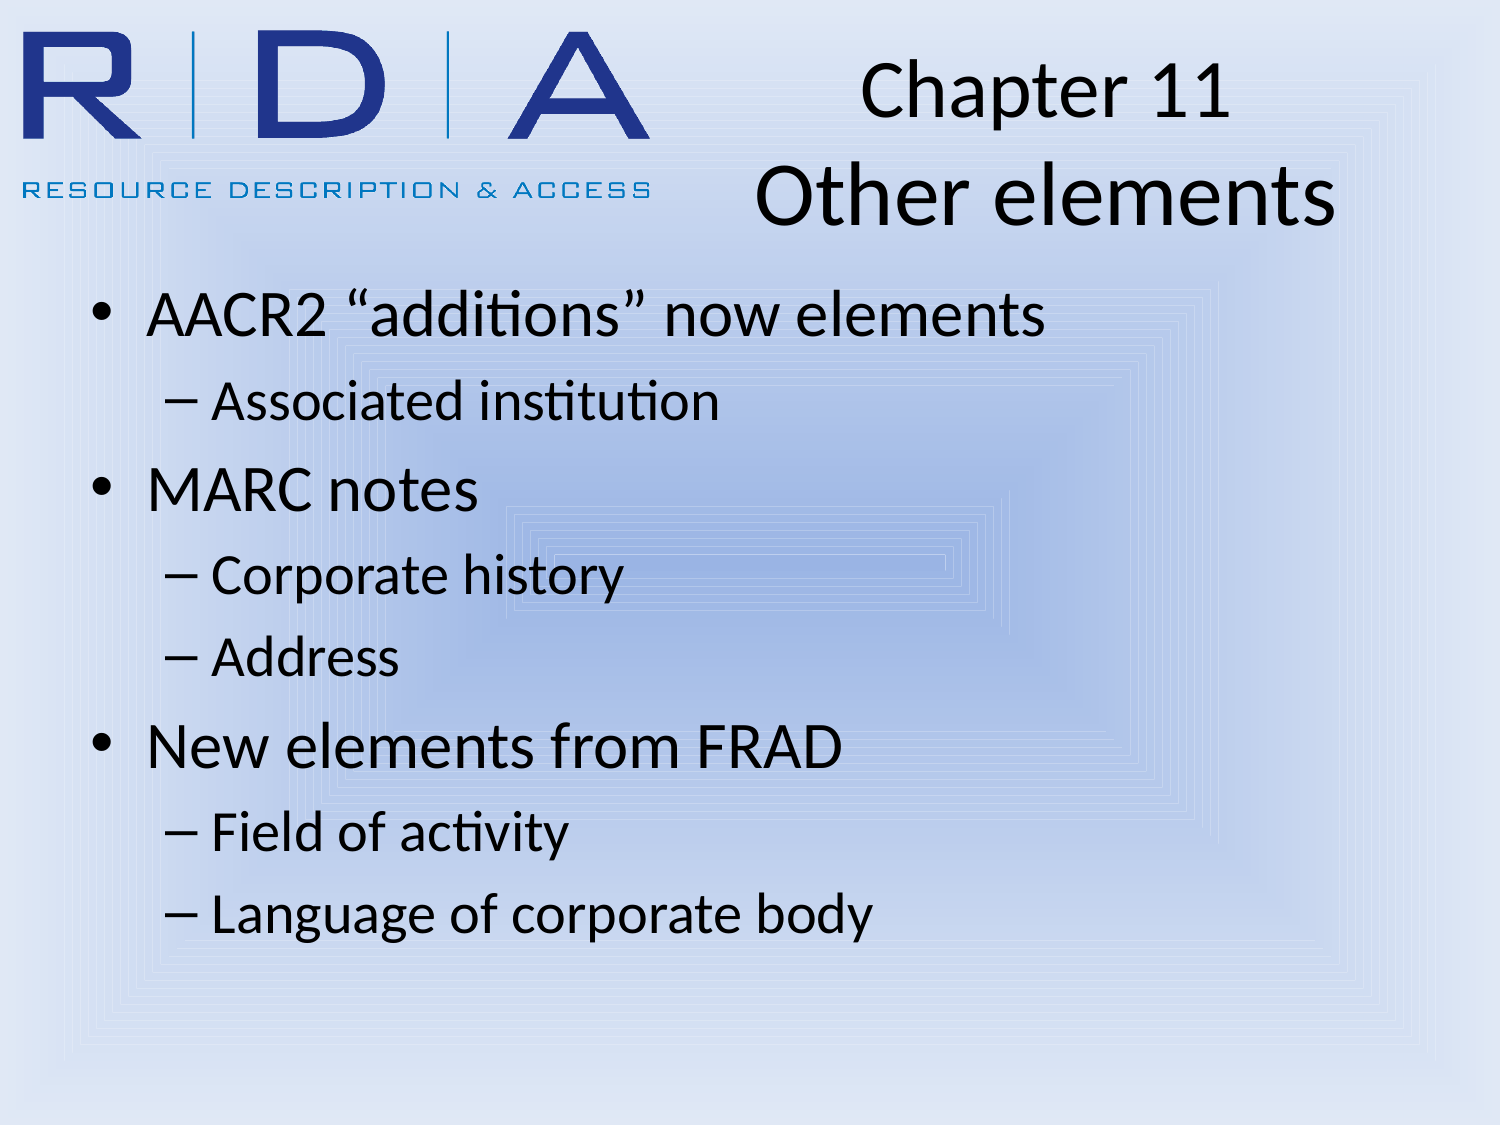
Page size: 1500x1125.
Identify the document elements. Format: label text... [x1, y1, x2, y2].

title Chapter 11 Other elements [667, 44, 1426, 233]
list AACR2 “additions” now elements Associated institution MARC notes Corporate history Address New elements from FRAD Field of activity Language of corporate body [74, 262, 1426, 1006]
picture [23, 23, 650, 198]
